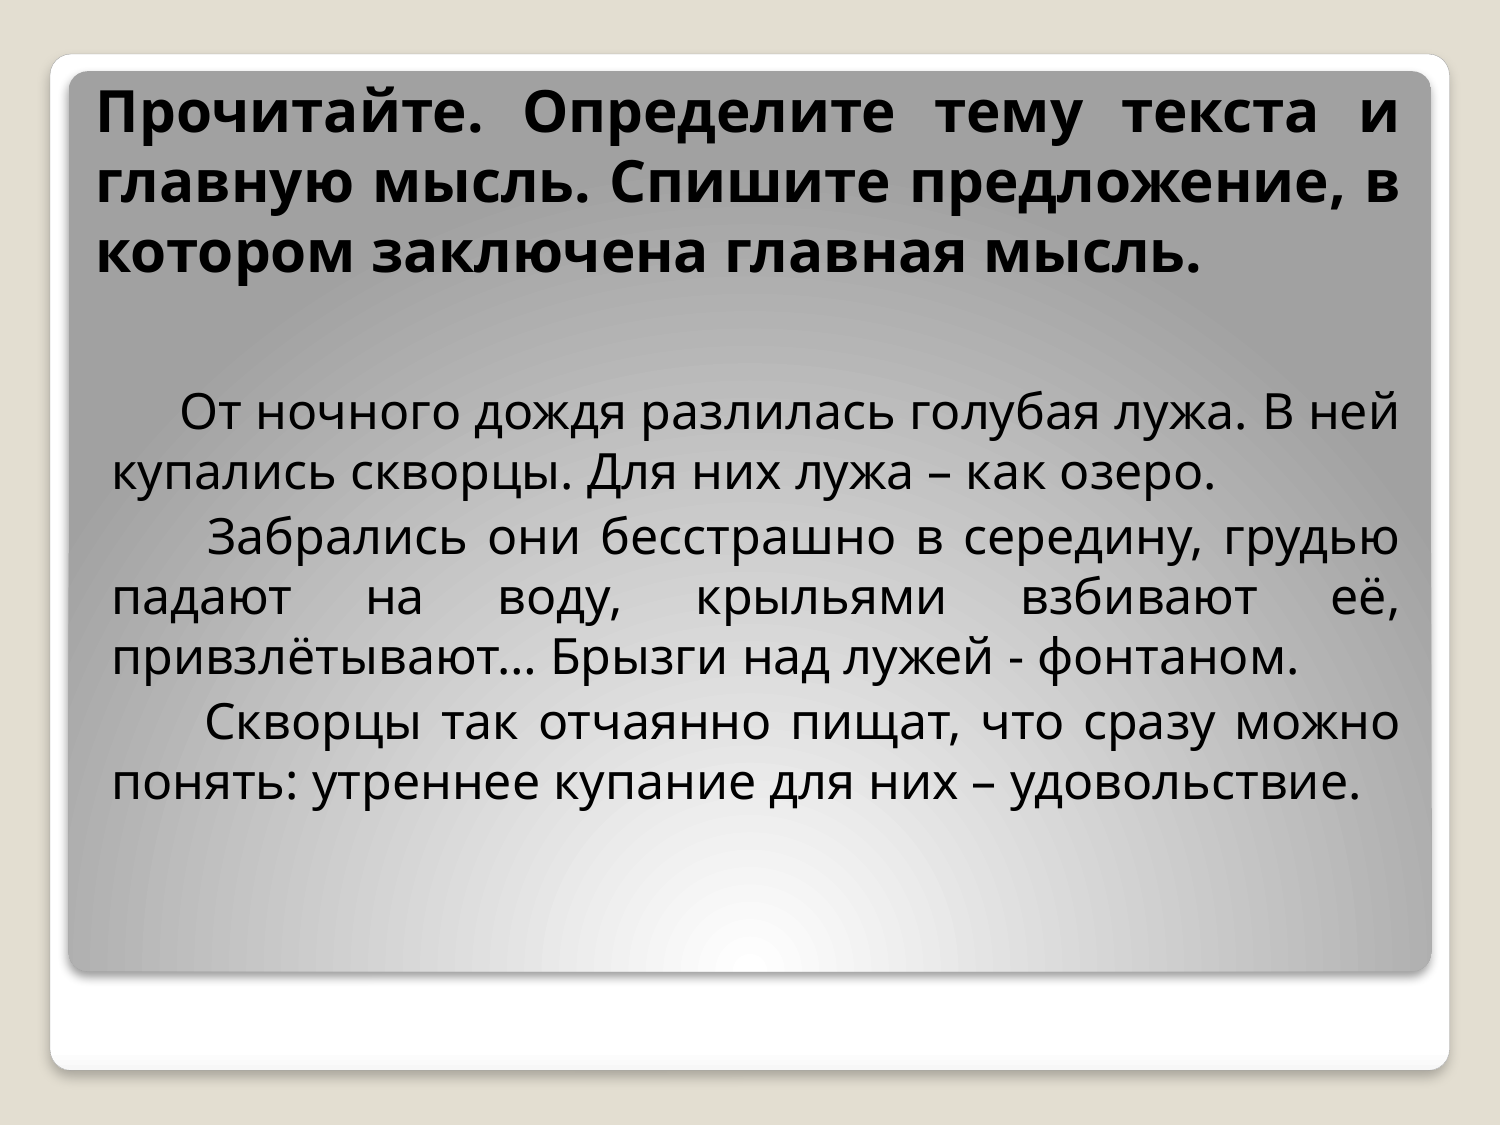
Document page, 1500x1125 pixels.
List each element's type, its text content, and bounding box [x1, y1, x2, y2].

list От ночного дождя разлилась голубая лужа. В ней купались скворцы. Для них лужа – как озеро. Забрались они бесстрашно в середину, грудью падают на воду, крыльями взбивают её, привзлётывают… Брызги над лужей - фонтаном. Скворцы так отчаянно пищат, что сразу можно понять: утреннее купание для них – удовольствие. [81, 364, 1416, 1050]
text_box Прочитайте. Определите тему текста и главную мысль. Спишите предложение, в котором заключена главная мысль. [81, 66, 1416, 292]
